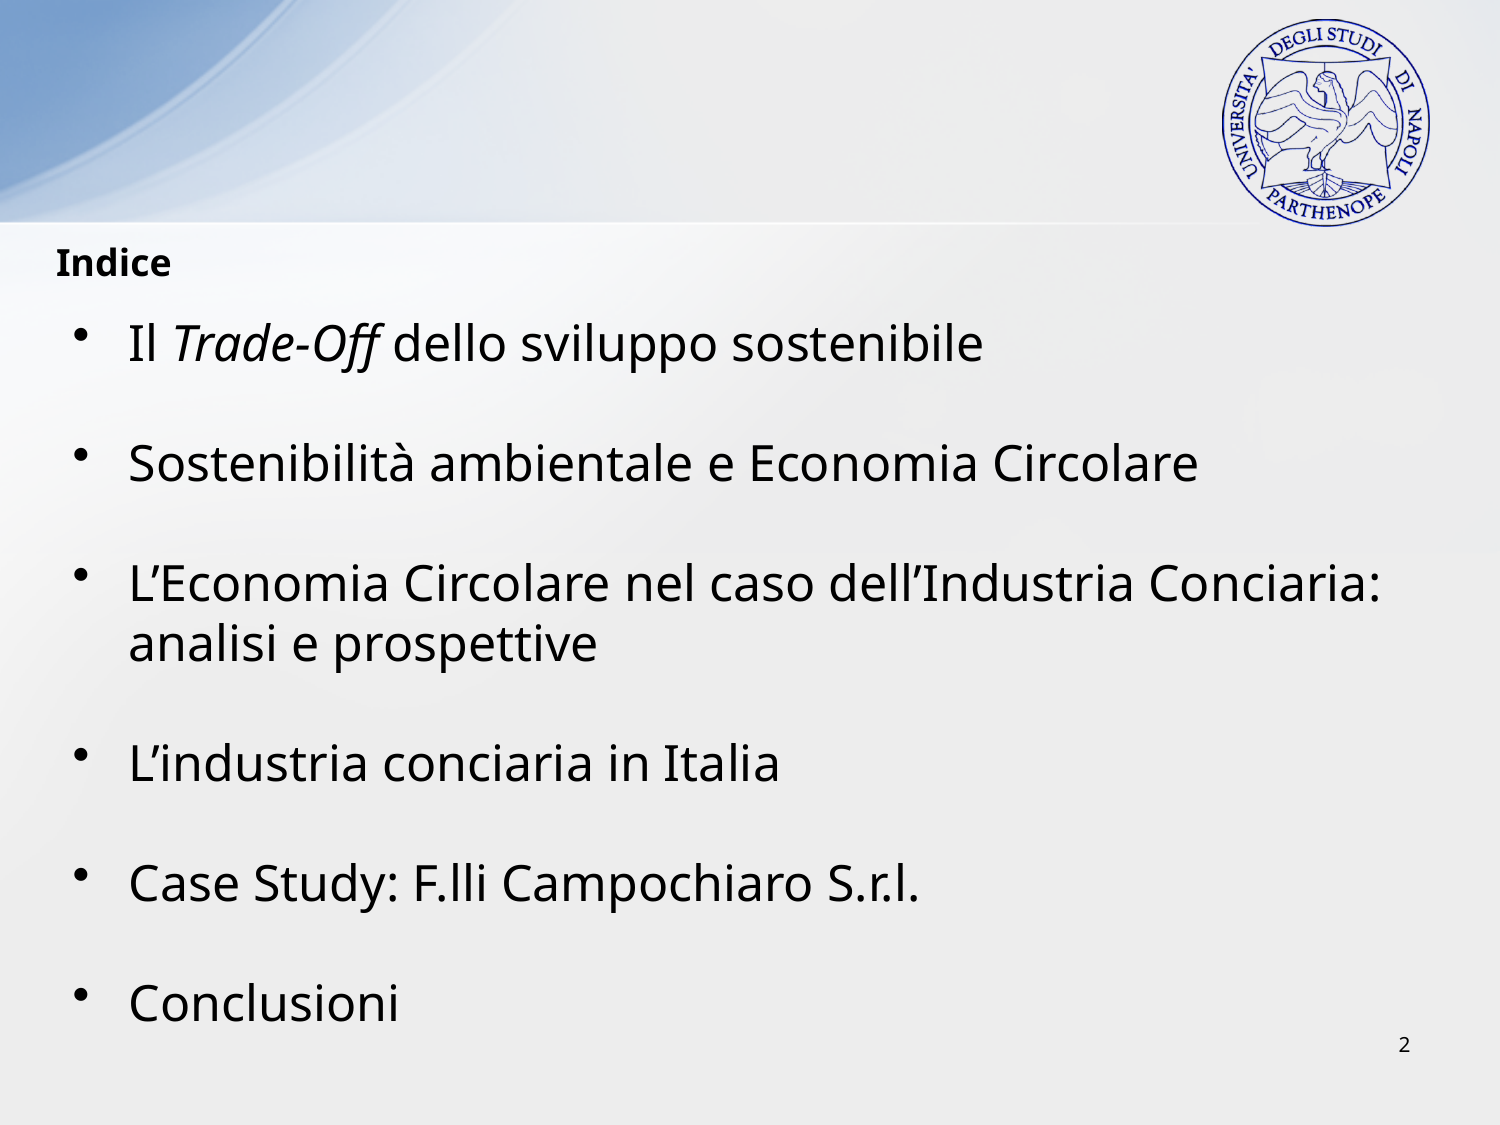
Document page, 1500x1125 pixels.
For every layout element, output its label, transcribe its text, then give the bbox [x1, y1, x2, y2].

title Indice [41, 229, 1392, 292]
list Il Trade-Off dello sviluppo sostenibile Sostenibilità ambientale e Economia Circolare L’Economia Circolare nel caso dell’Industria Conciaria: analisi e prospettive L’industria conciaria in Italia Case Study: F.lli Campochiaro S.r.l. Conclusioni [57, 243, 1430, 1071]
picture [0, 0, 1500, 1125]
slide_number 2 [1074, 1024, 1425, 1103]
